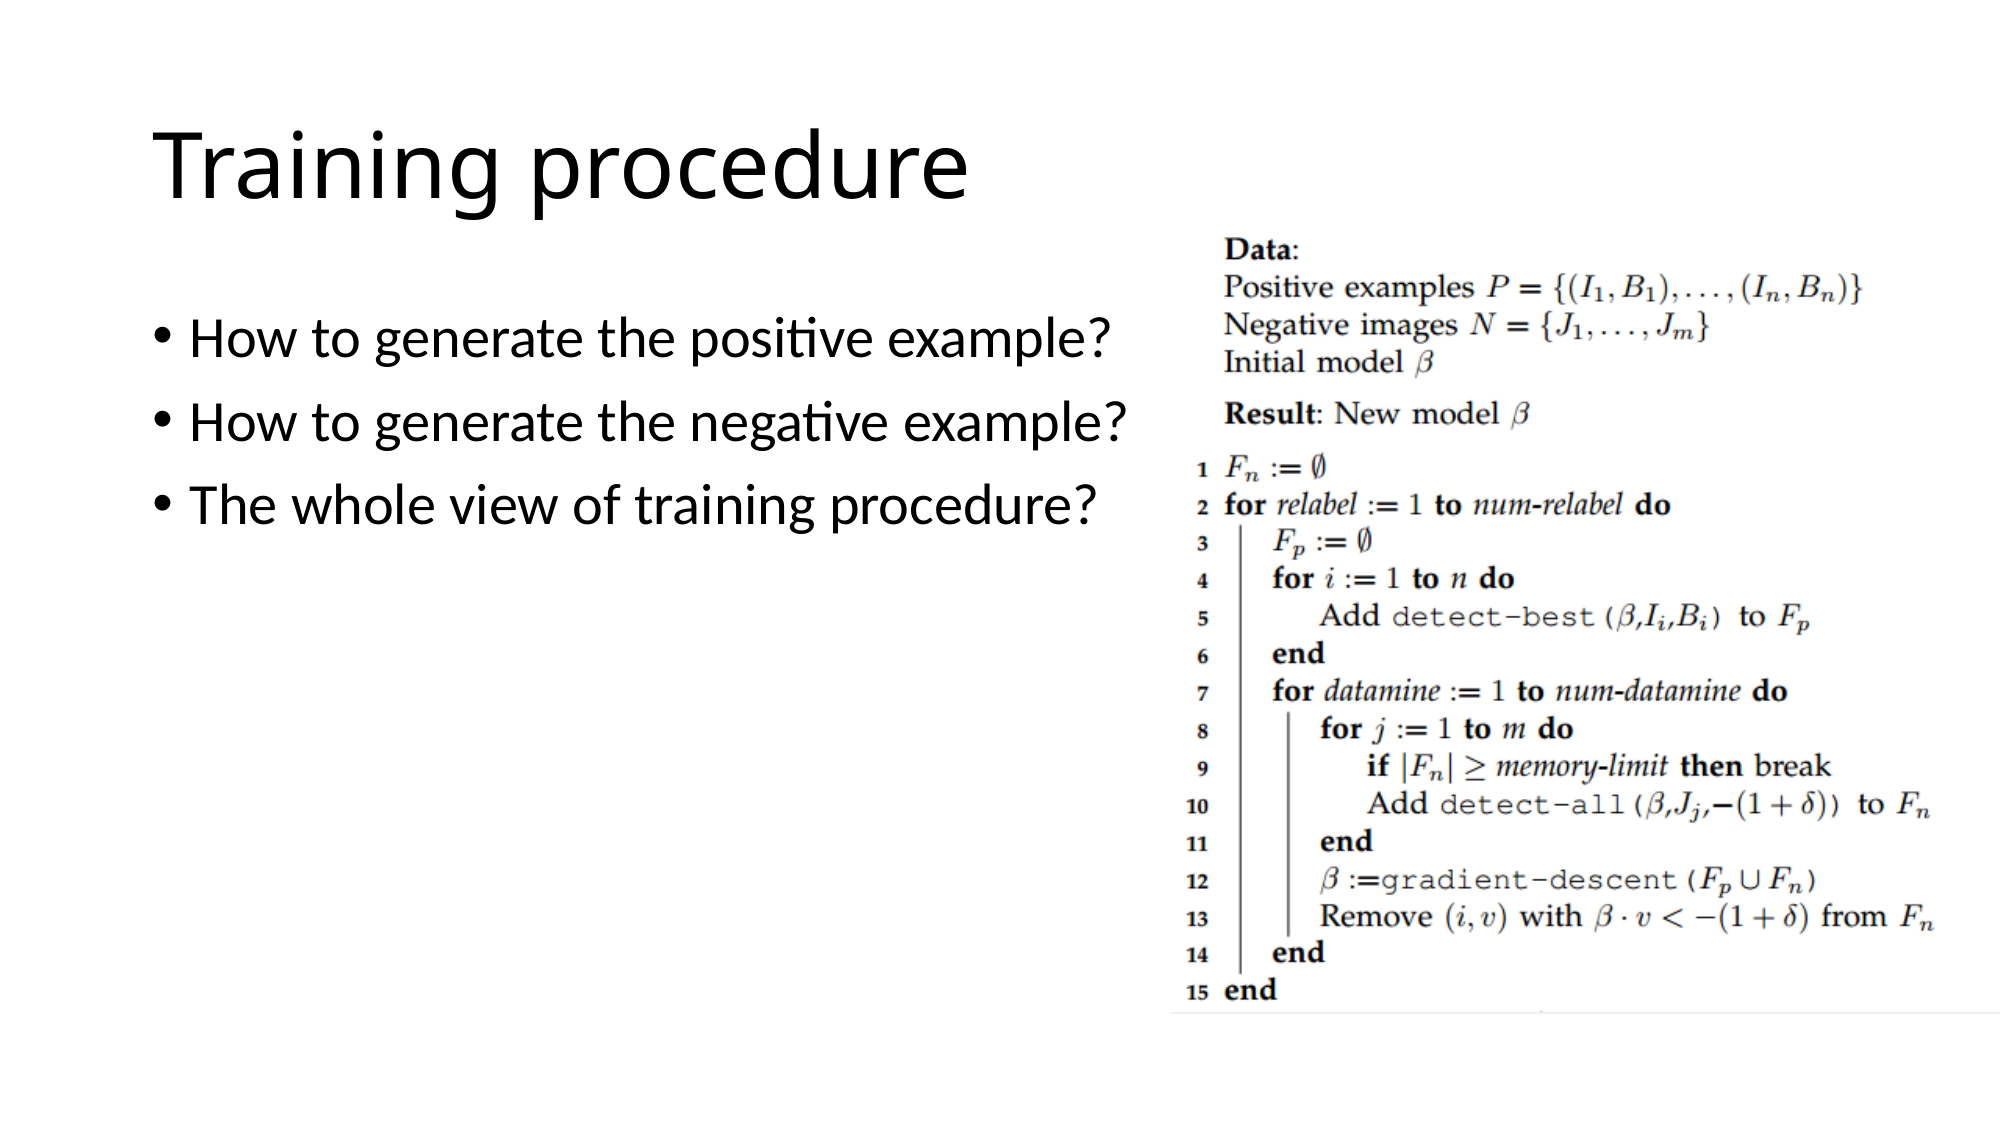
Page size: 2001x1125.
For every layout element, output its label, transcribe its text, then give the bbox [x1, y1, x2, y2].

list How to generate the positive example? How to generate the negative example? The whole view of training procedure? [137, 299, 1170, 1014]
title Training procedure [137, 59, 1863, 278]
picture [1170, 211, 2000, 1014]
